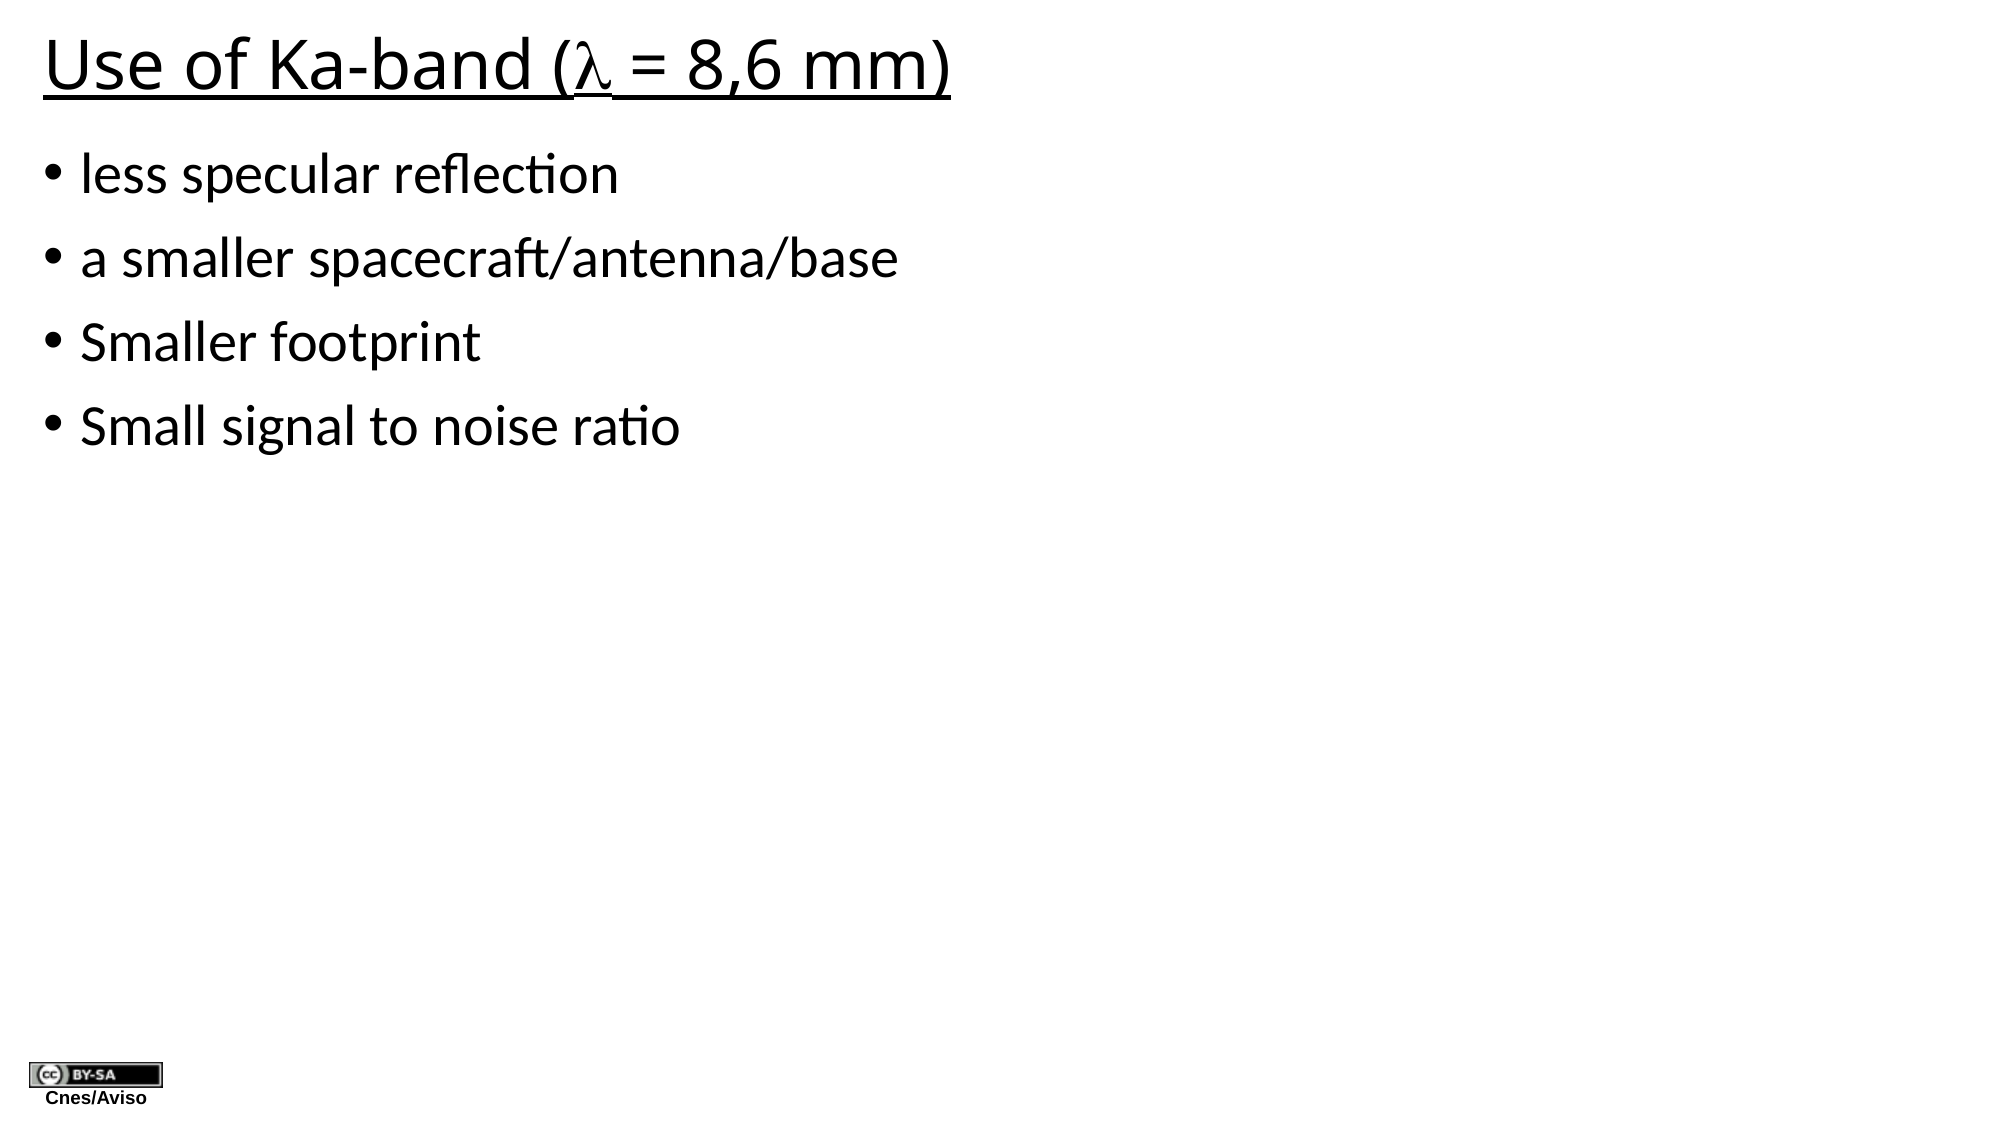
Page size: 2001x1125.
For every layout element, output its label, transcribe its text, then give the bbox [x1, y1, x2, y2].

picture [29, 1062, 163, 1088]
list less specular reflection a smaller spacecraft/antenna/base Smaller footprint Small signal to noise ratio [28, 135, 1977, 1024]
title Use of Ka-band ( = 8,6 mm) [28, 22, 1977, 112]
